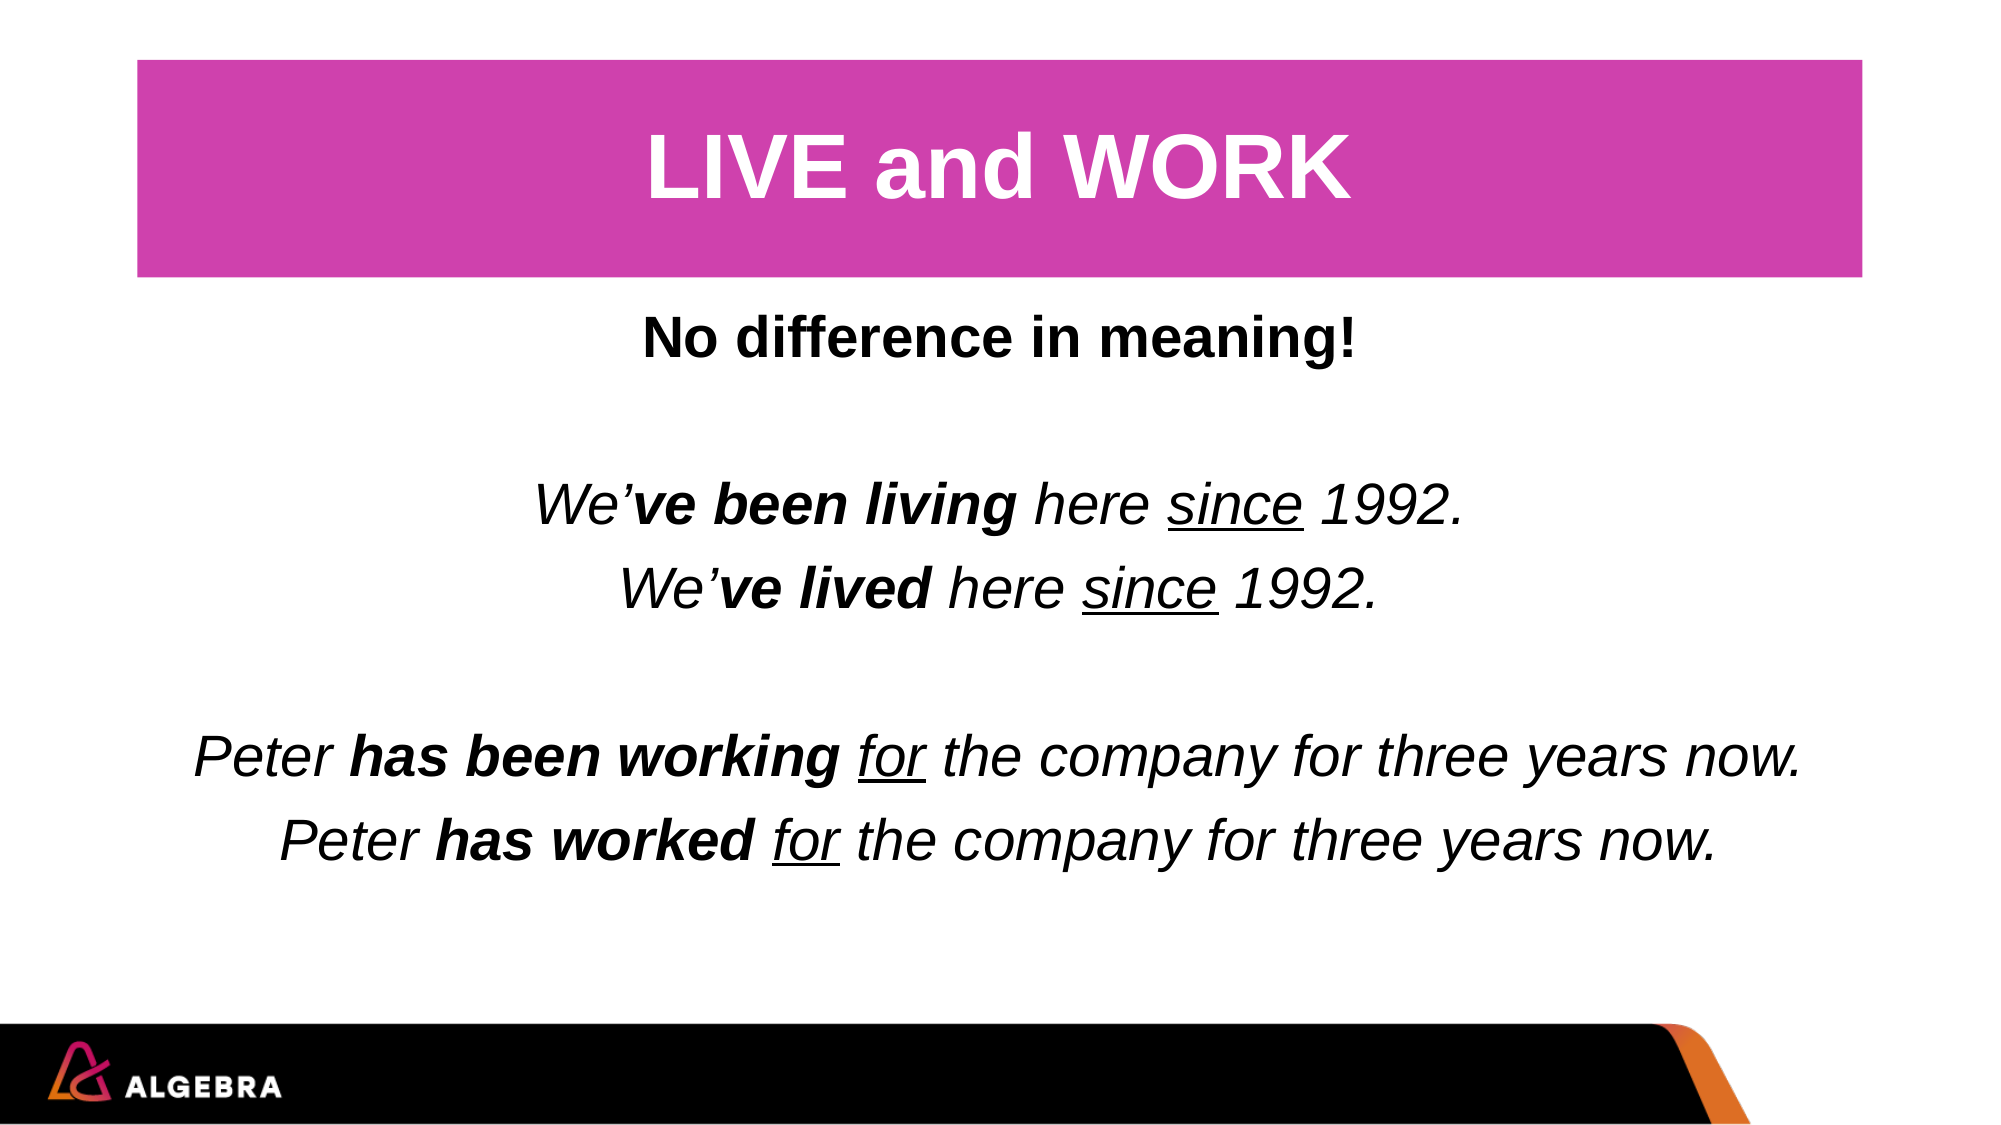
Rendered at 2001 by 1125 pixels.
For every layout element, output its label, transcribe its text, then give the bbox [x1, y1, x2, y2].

picture [0, 1023, 1958, 1125]
list No difference in meaning! We’ve been living here since 1992. We’ve lived here since 1992. Peter has been working for the company for three years now. Peter has worked for the company for three years now. [137, 299, 1863, 1014]
title LIVE and WORK [137, 59, 1863, 278]
